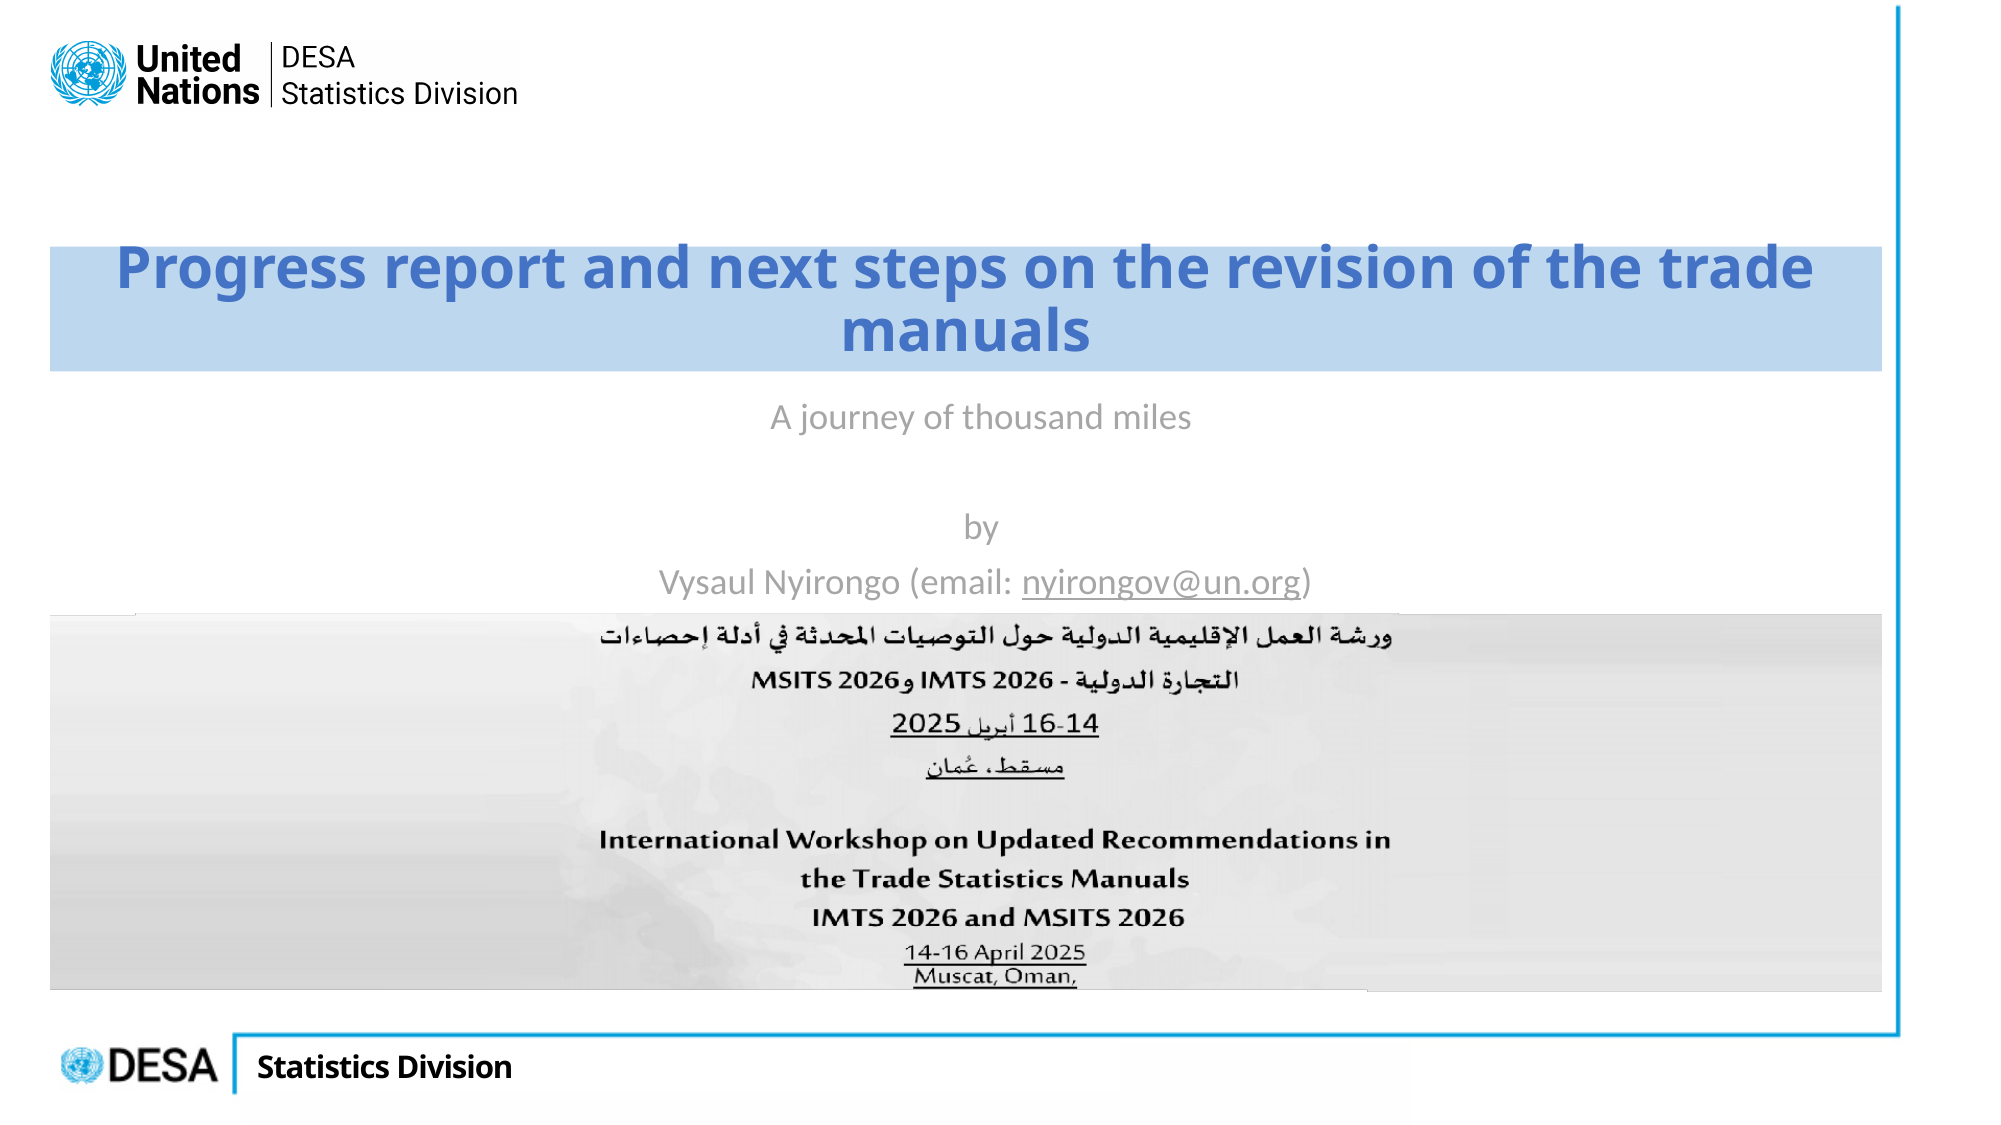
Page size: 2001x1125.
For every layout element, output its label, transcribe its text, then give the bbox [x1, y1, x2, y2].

subtitle A journey of thousand miles by Vysaul Nyirongo (email: nyirongov@un.org) [235, 389, 1736, 612]
picture [0, 0, 1991, 1125]
title Progress report and next steps on the revision of the trade manuals [50, 246, 1882, 372]
